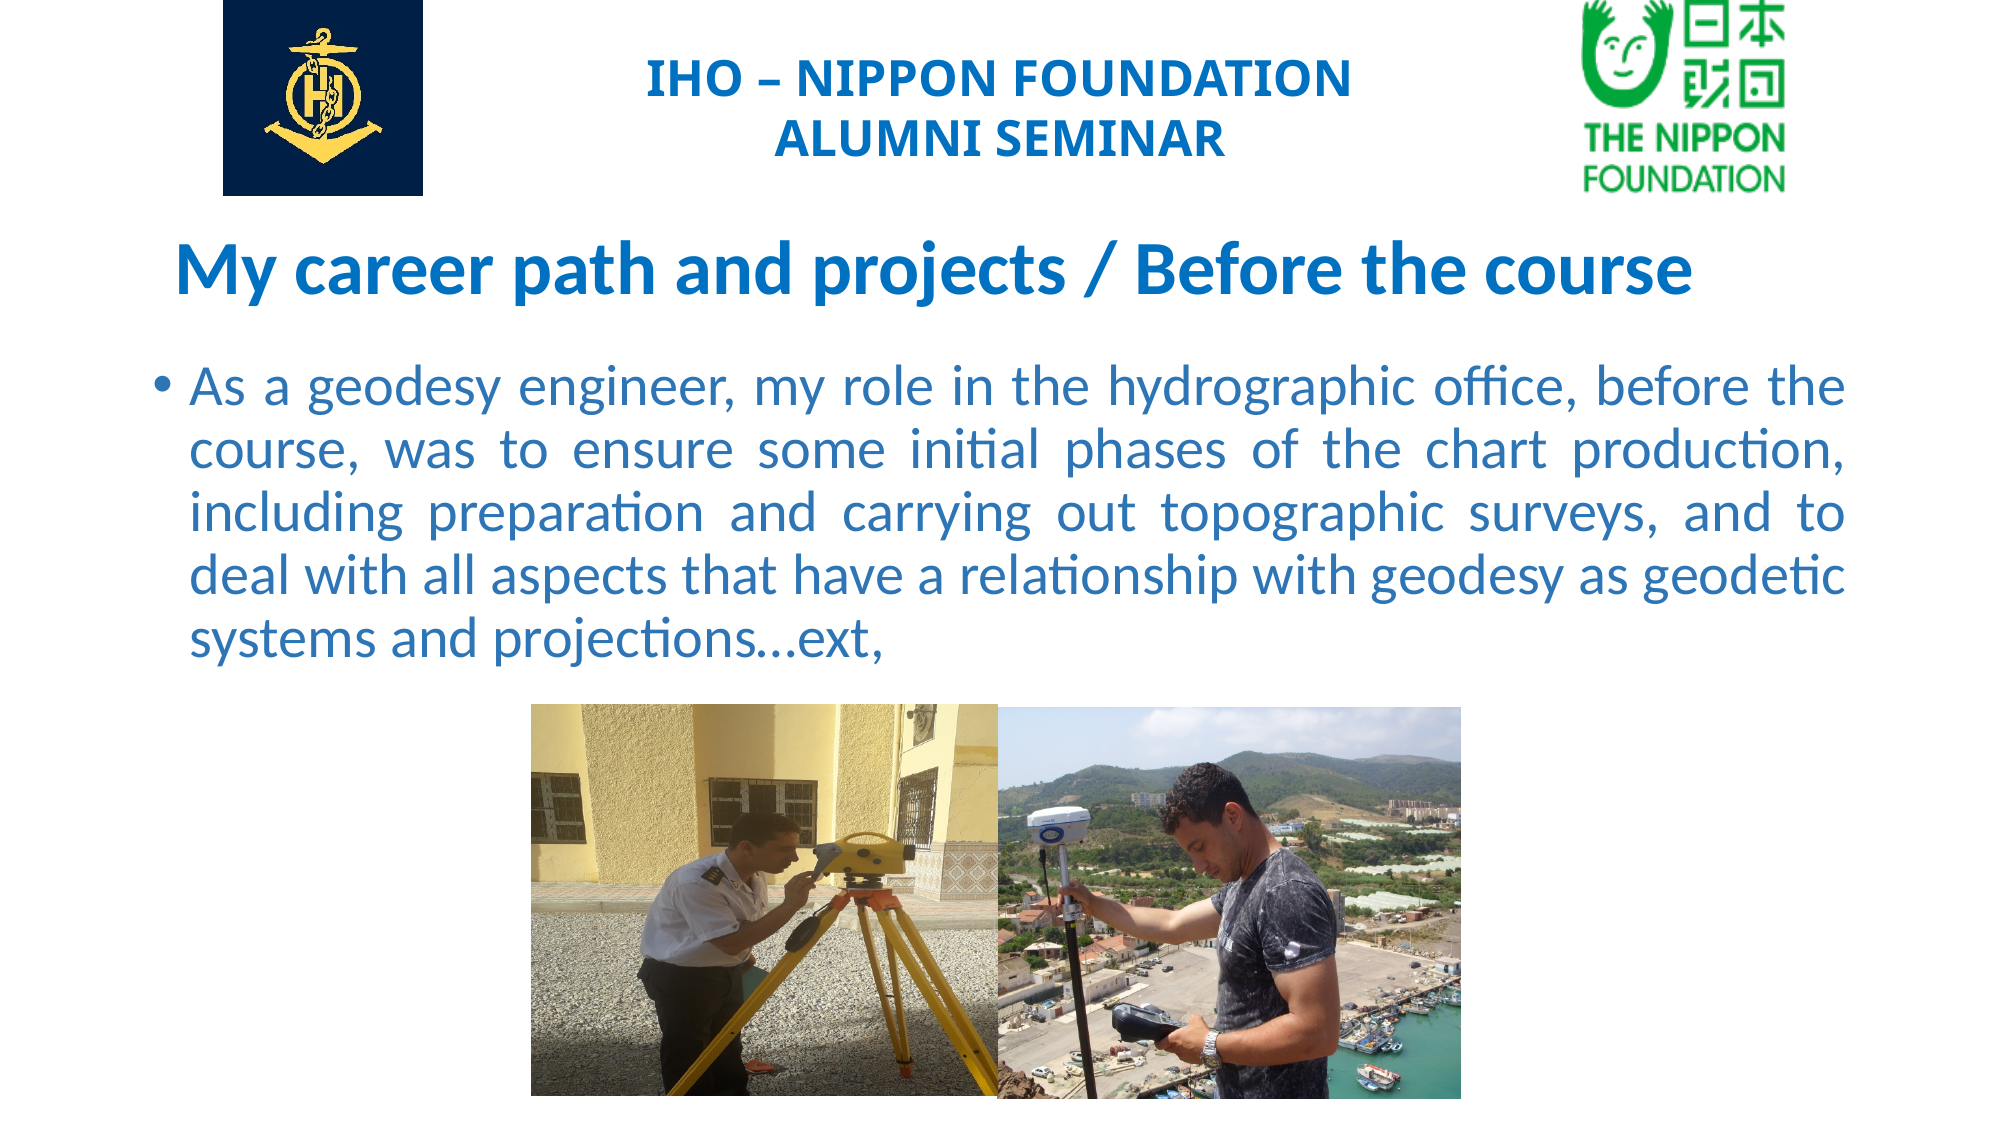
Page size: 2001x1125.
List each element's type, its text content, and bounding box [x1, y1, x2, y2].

picture [223, 0, 423, 196]
picture [1577, 0, 1789, 198]
picture [531, 704, 1461, 1099]
title My career path and projects / Before the course [137, 214, 1863, 321]
list As a geodesy engineer, my role in the hydrographic office, before the course, was to ensure some initial phases of the chart production, including preparation and carrying out topographic surveys, and to deal with all aspects that have a relationship with geodesy as geodetic systems and projections…ext, [137, 347, 1863, 705]
text_box IHO – NIPPON FOUNDATION ALUMNI SEMINAR [564, 39, 1436, 174]
